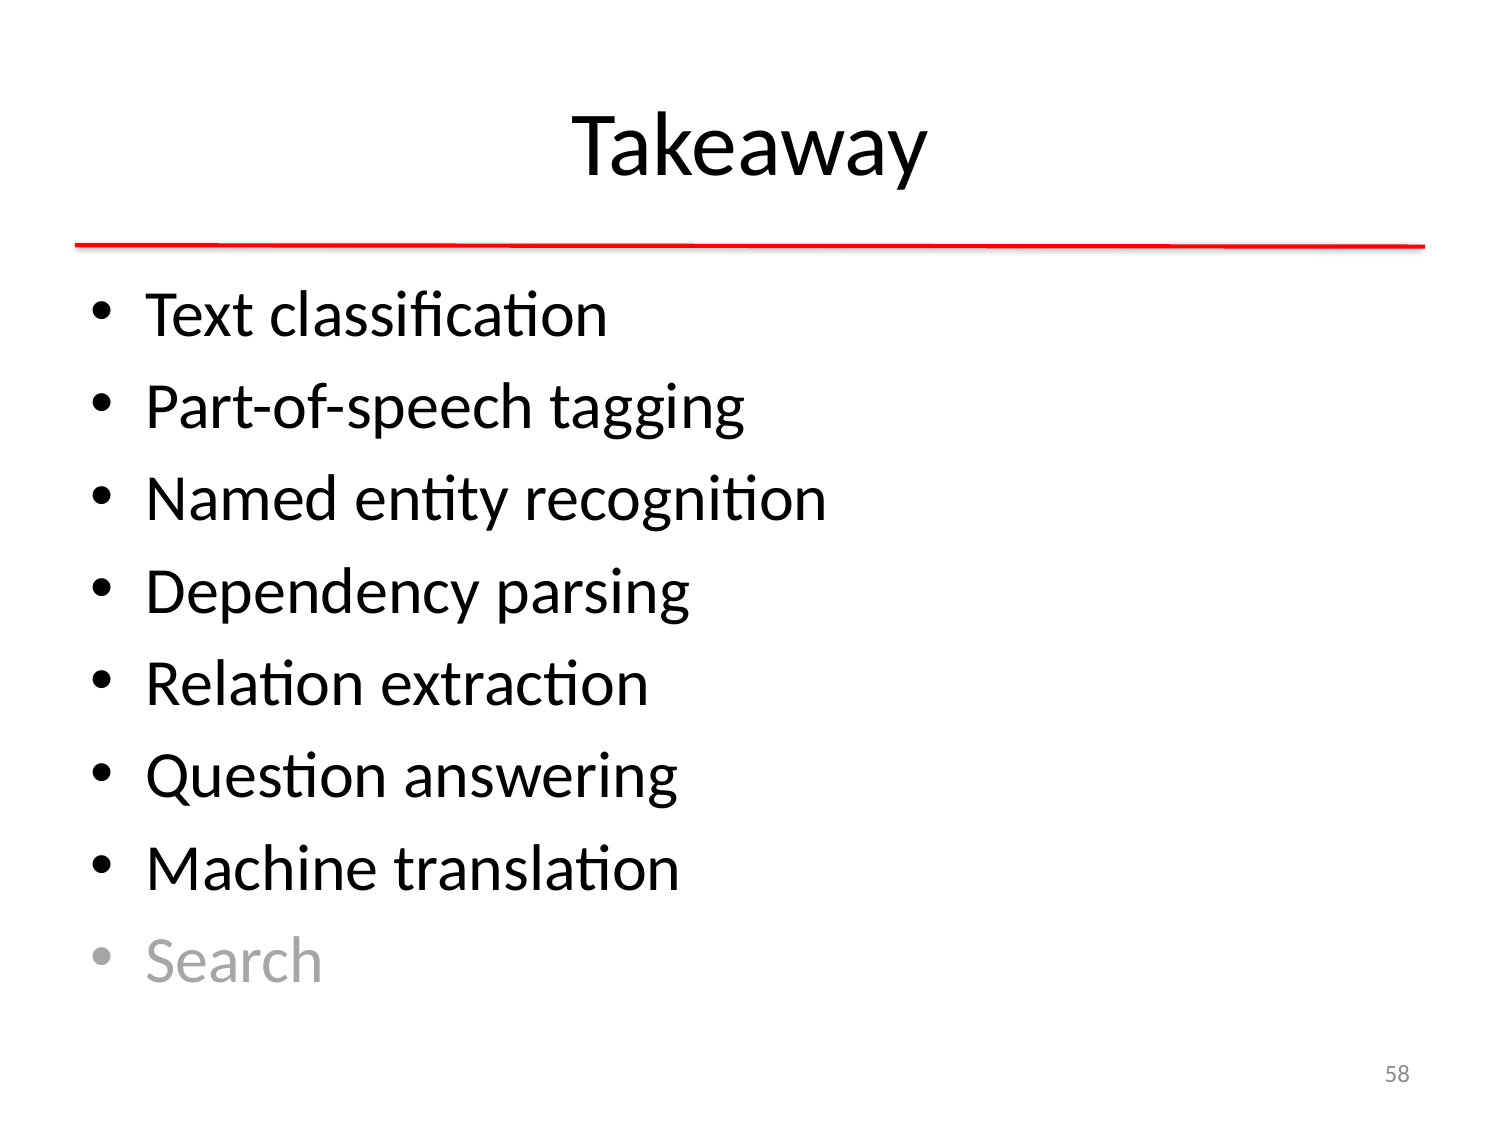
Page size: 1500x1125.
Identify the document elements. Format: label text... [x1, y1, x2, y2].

list Text classification Part-of-speech tagging Named entity recognition Dependency parsing Relation extraction Question answering Machine translation Search [75, 262, 1425, 1005]
title Takeaway [75, 45, 1425, 233]
slide_number 58 [1074, 1042, 1425, 1103]
